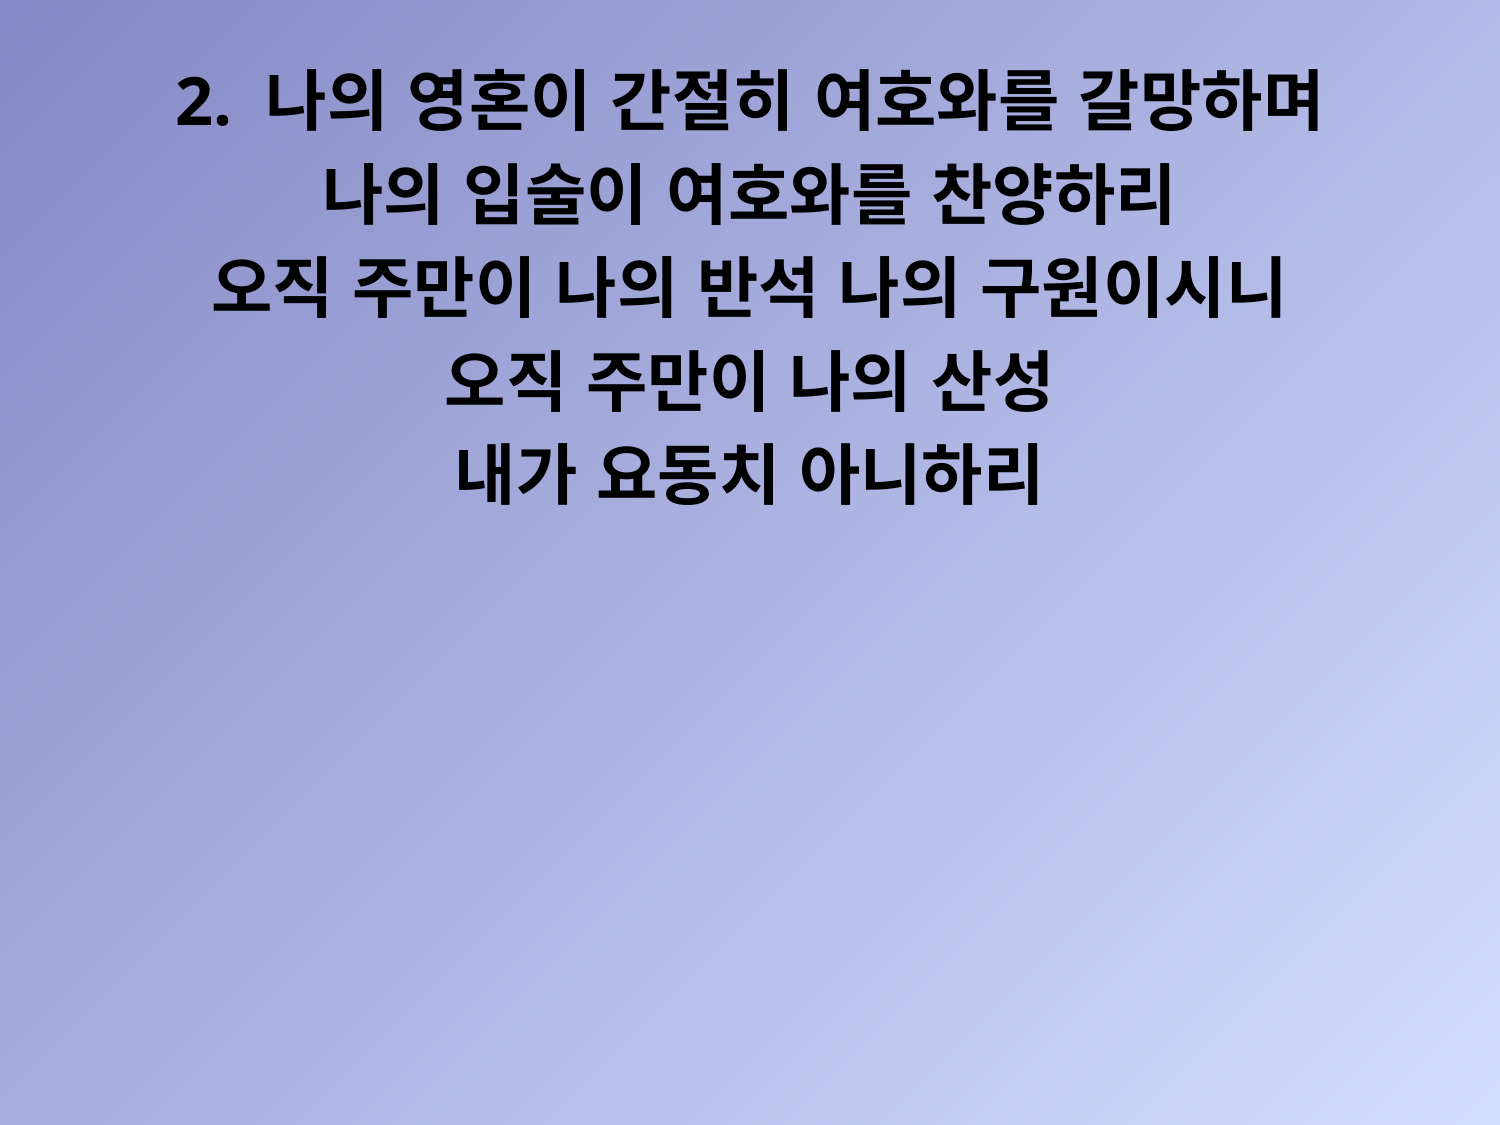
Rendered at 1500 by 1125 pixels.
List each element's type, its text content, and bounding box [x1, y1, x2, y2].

subtitle 2. 나의 영혼이 간절히 여호와를 갈망하며 나의 입술이 여호와를 찬양하리 오직 주만이 나의 반석 나의 구원이시니 오직 주만이 나의 산성 내가 요동치 아니하리 [0, 0, 1500, 1125]
